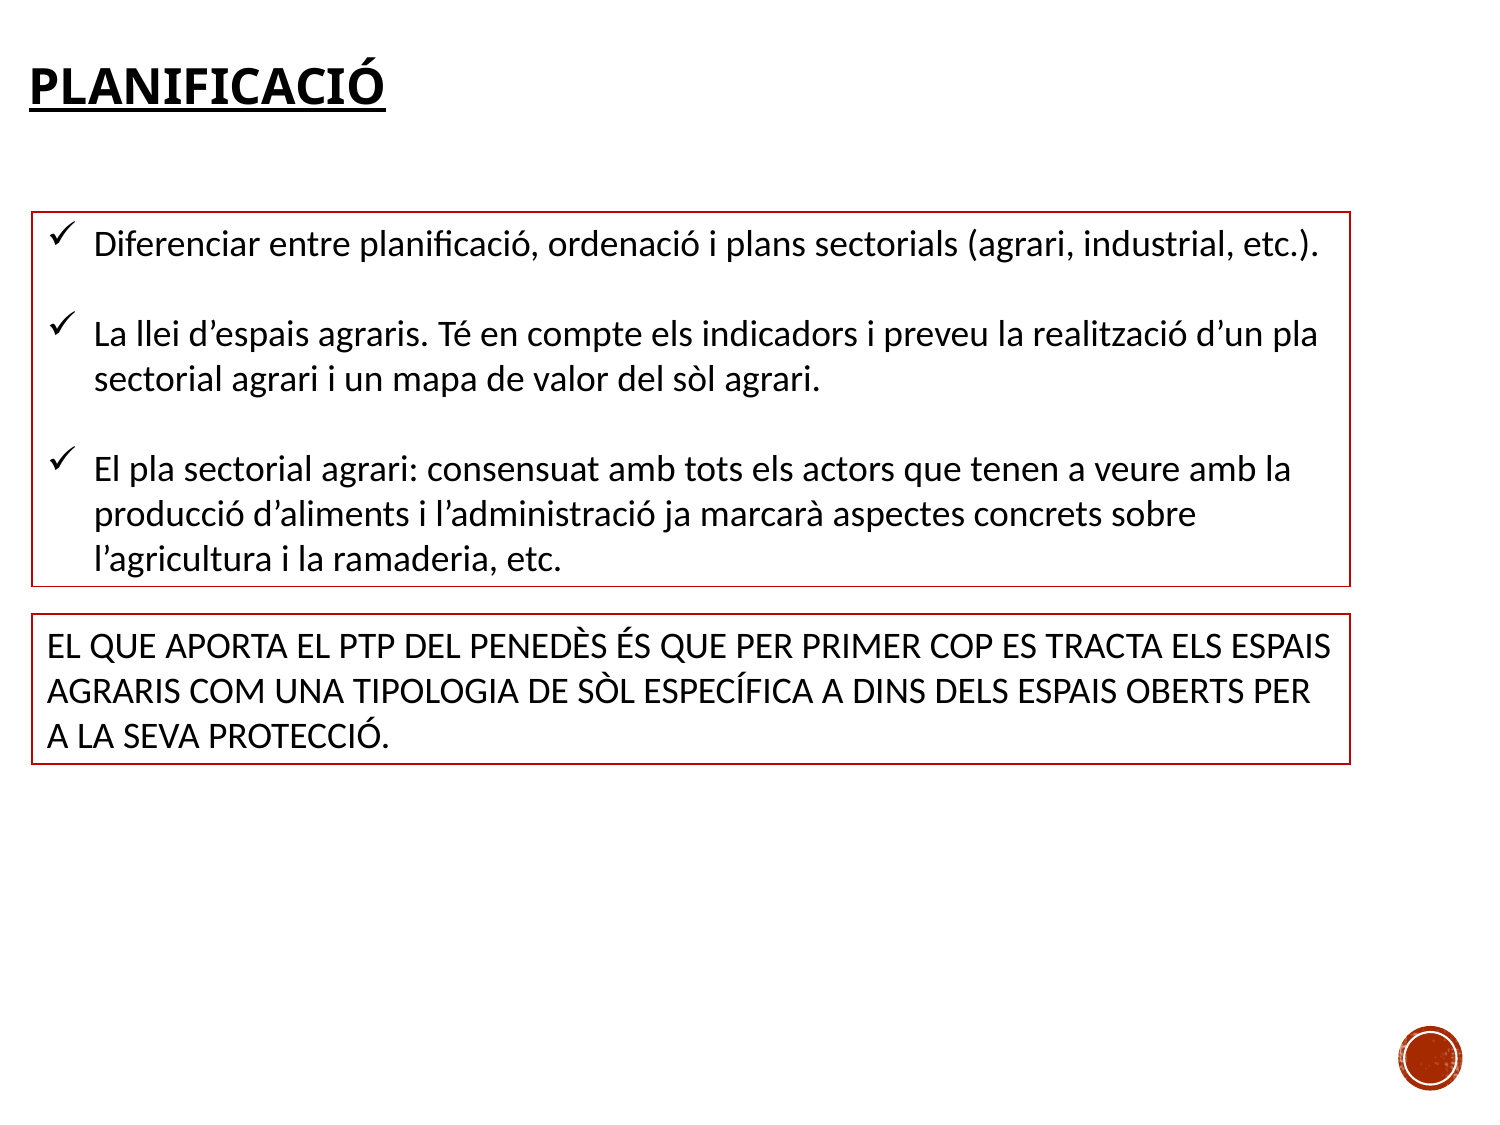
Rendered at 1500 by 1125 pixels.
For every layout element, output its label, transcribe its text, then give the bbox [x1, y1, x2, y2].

title Planificació [13, 50, 1289, 126]
text_box Diferenciar entre planificació, ordenació i plans sectorials (agrari, industrial, etc.). La llei d’espais agraris. Té en compte els indicadors i preveu la realització d’un pla sectorial agrari i un mapa de valor del sòl agrari. El pla sectorial agrari: consensuat amb tots els actors que tenen a veure amb la producció d’aliments i l’administració ja marcarà aspectes concrets sobre l’agricultura i la ramaderia, etc. [32, 211, 1350, 587]
text_box EL QUE APORTA EL PTP DEL PENEDÈS ÉS QUE PER PRIMER COP ES TRACTA ELS ESPAIS AGRARIS COM UNA TIPOLOGIA DE SÒL ESPECÍFICA A DINS DELS ESPAIS OBERTS PER A LA SEVA PROTECCIÓ. [32, 614, 1350, 764]
